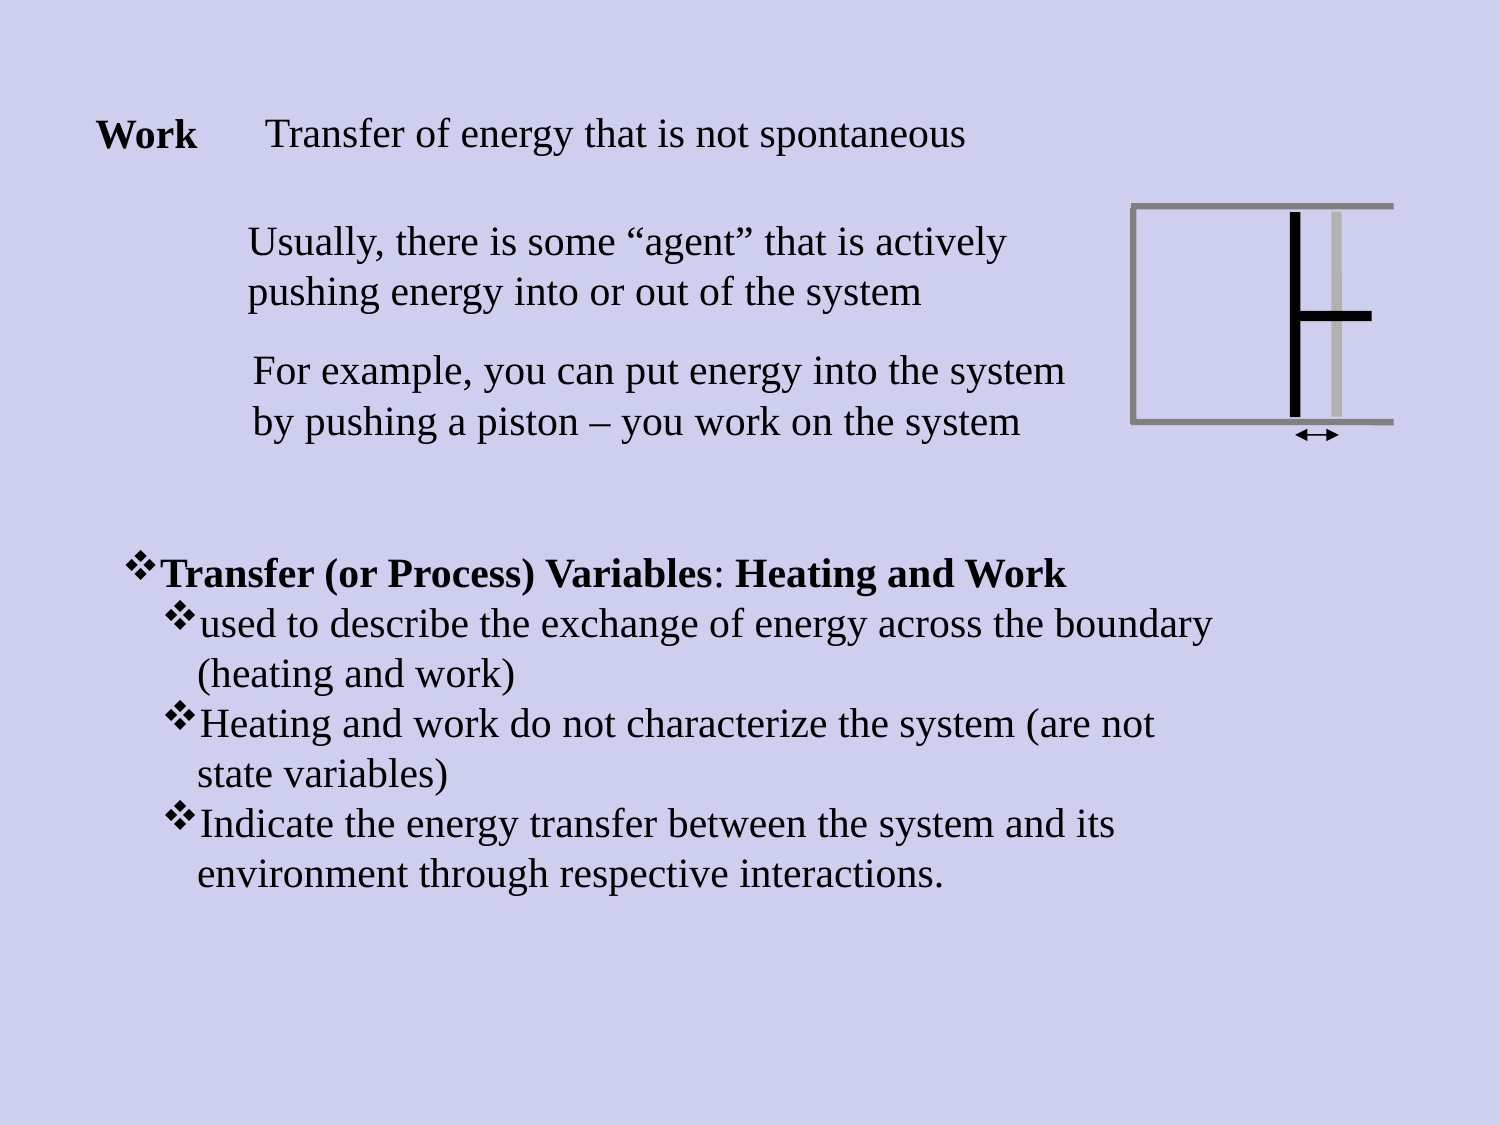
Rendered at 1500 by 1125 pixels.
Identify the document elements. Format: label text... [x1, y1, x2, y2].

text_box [1130, 205, 1394, 436]
text_box For example, you can put energy into the system by pushing a piston – you work on the system [237, 335, 1088, 451]
text_box Transfer of energy that is not spontaneous [249, 98, 1025, 164]
text_box Usually, there is some “agent” that is actively pushing energy into or out of the system [232, 206, 1071, 321]
text_box Work [80, 99, 292, 165]
text_box Transfer (or Process) Variables: Heating and Work used to describe the exchange of energy across the boundary (heating and work) Heating and work do not characterize the system (are not state variables) Indicate the energy transfer between the system and its environment through respective interactions. [107, 538, 1258, 904]
